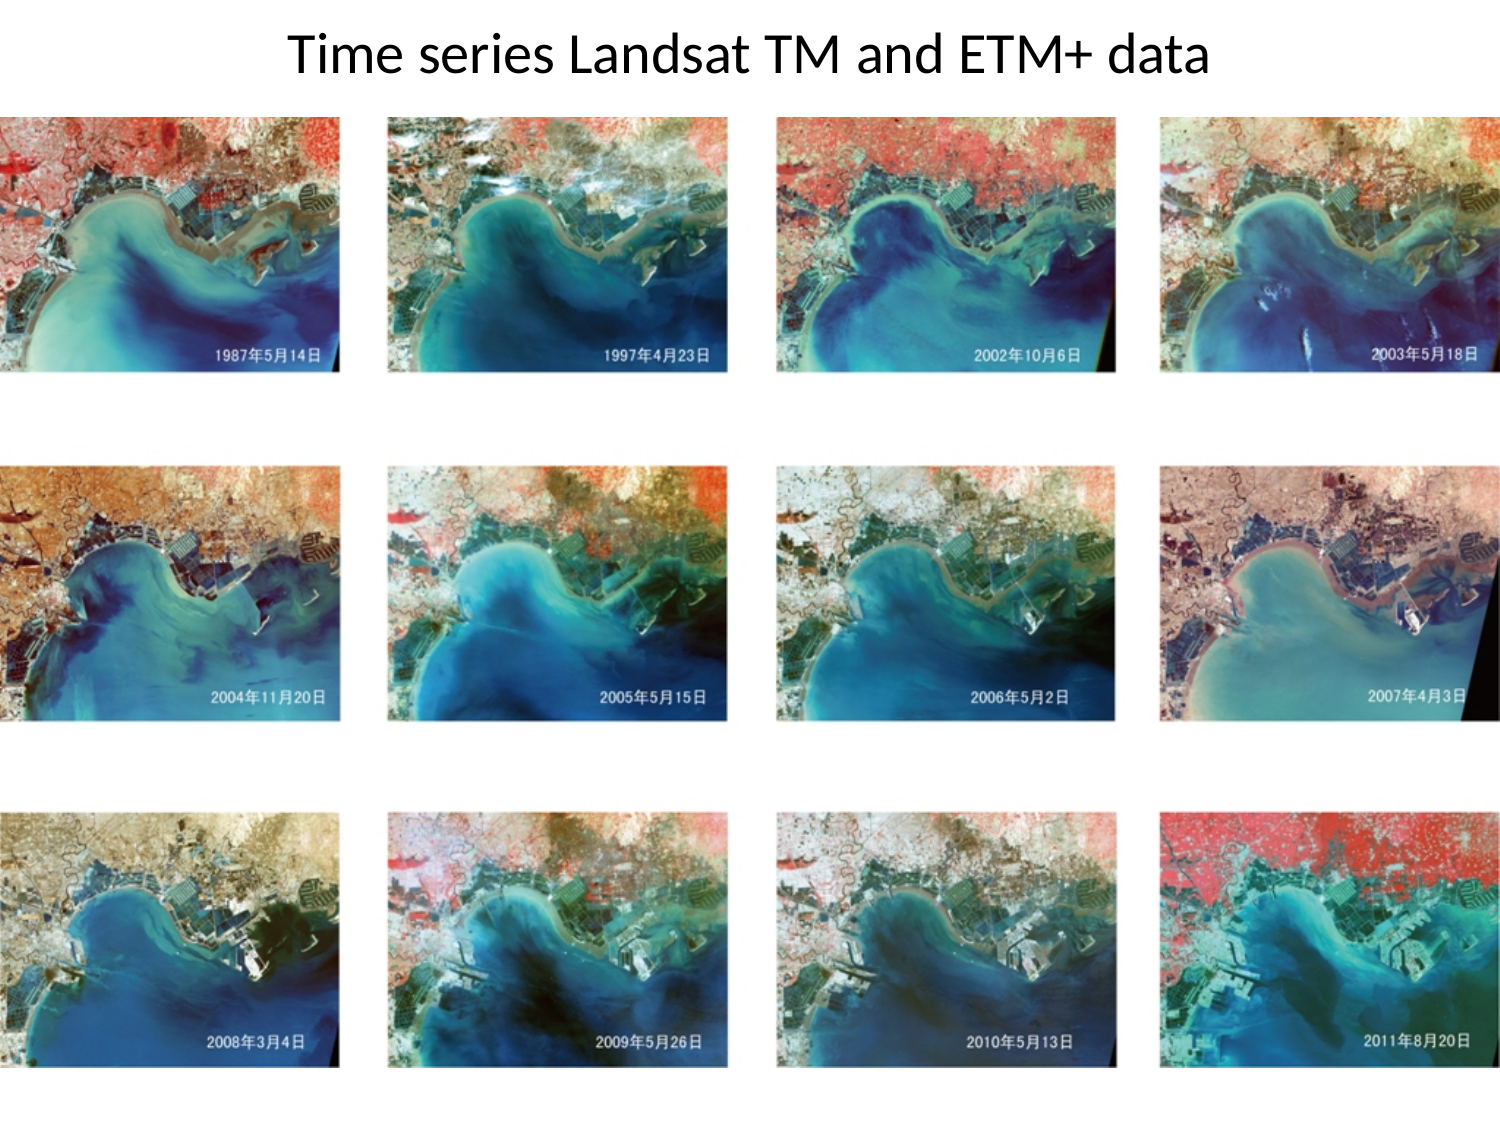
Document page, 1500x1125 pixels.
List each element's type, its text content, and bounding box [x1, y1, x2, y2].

picture [0, 116, 1500, 1068]
text_box Time series Landsat TM and ETM+ data [0, 7, 1500, 93]
